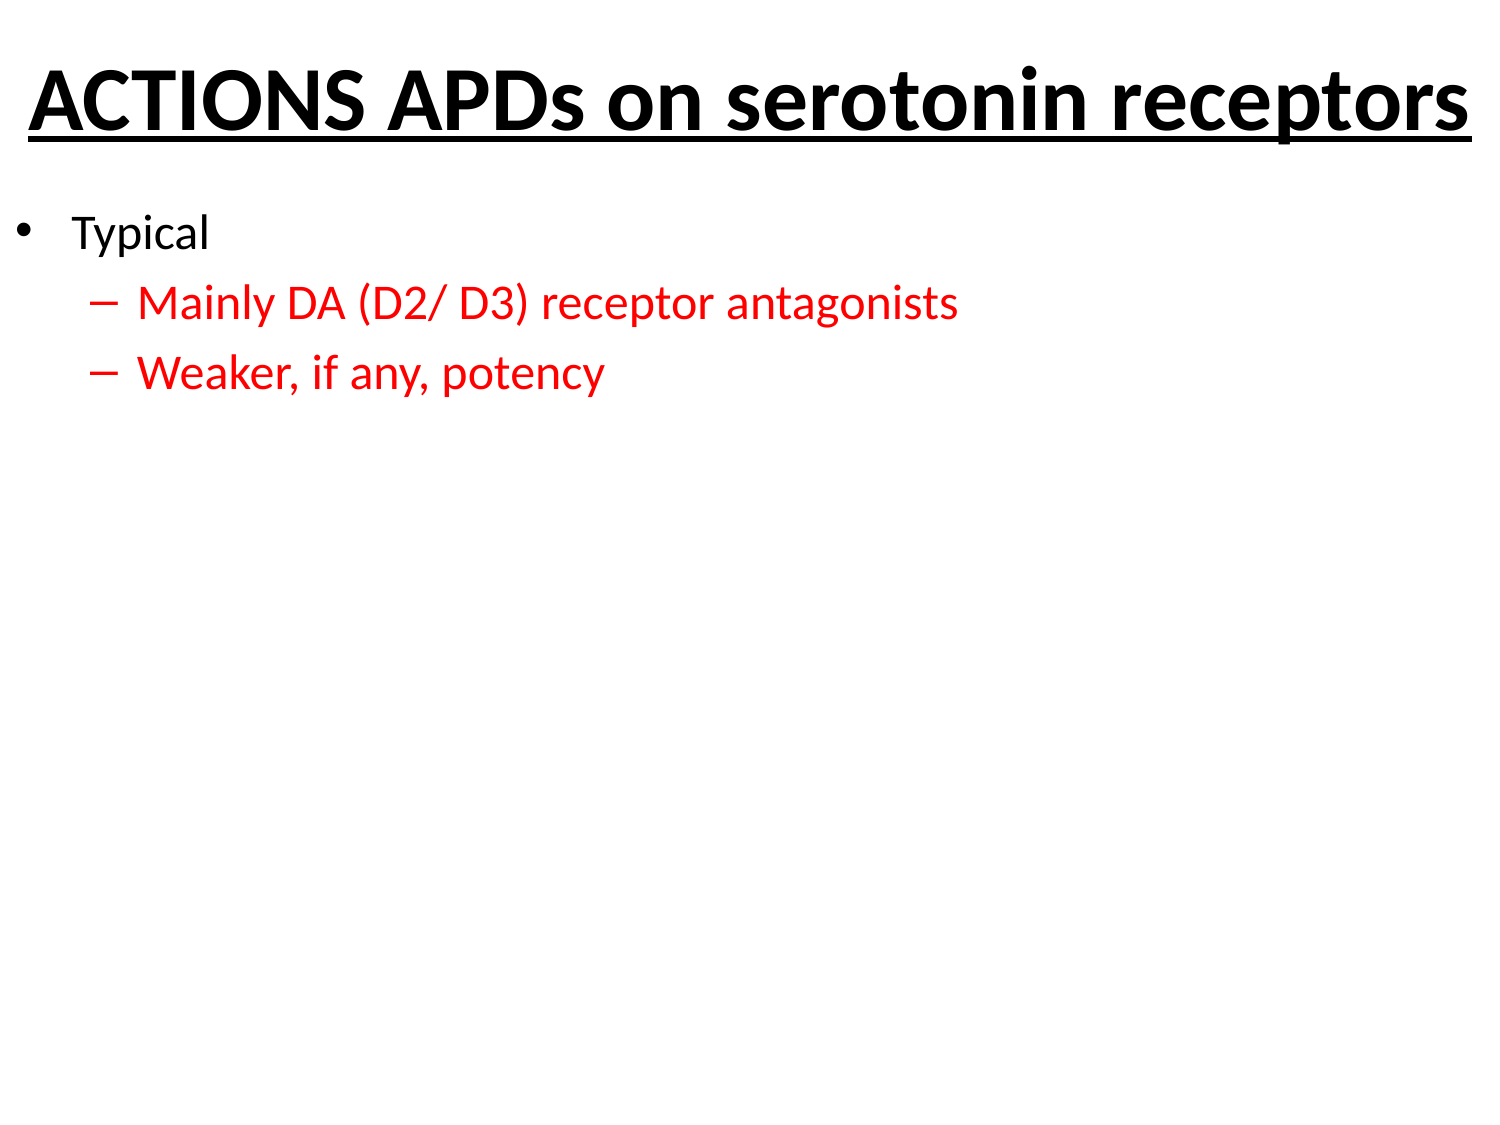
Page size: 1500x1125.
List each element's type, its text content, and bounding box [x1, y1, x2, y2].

title ACTIONS APDs on serotonin receptors [0, 0, 1500, 188]
list Typical Mainly DA (D2/ D3) receptor antagonists Weaker, if any, potency [0, 191, 1500, 1125]
